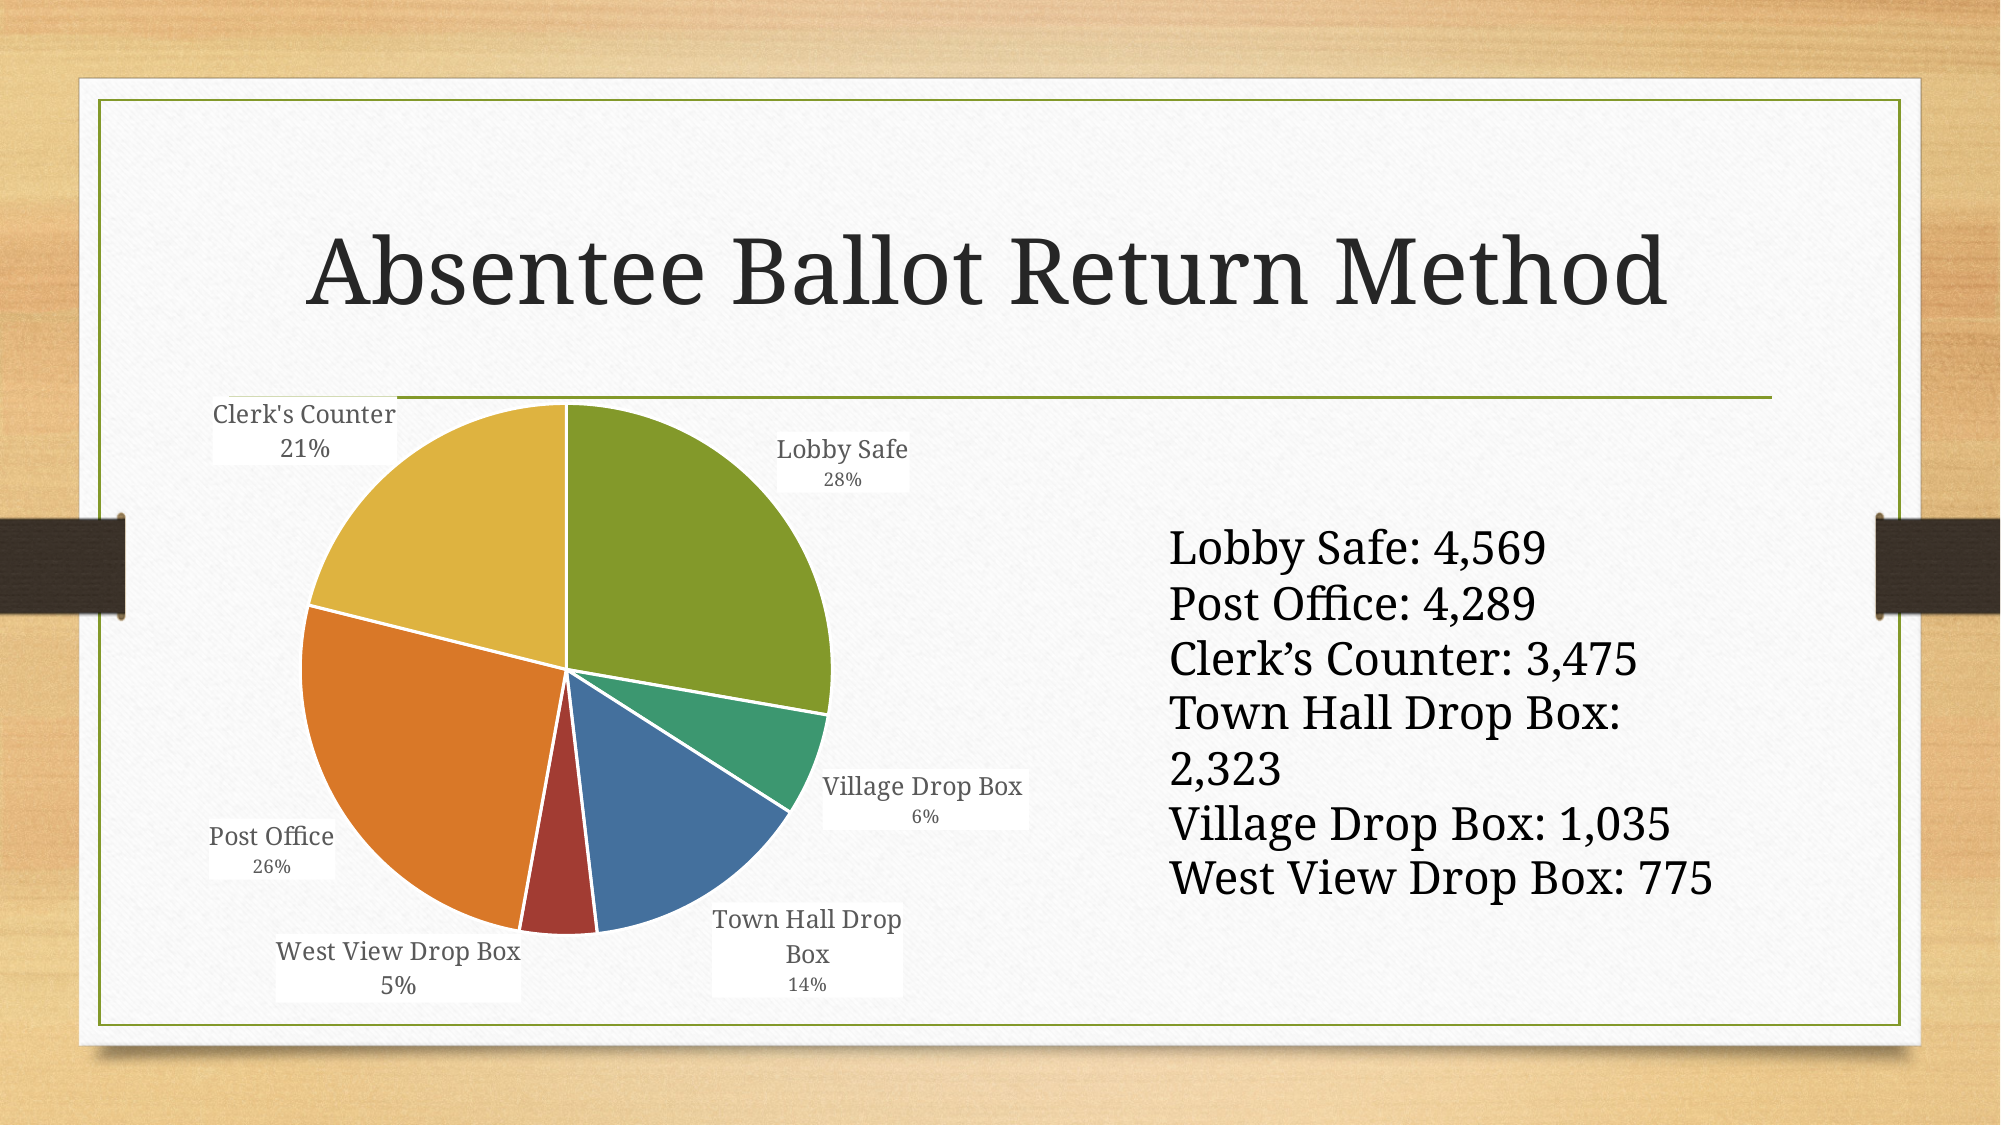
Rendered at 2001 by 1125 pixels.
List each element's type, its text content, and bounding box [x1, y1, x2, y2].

title Absentee Ballot Return Method [212, 161, 1788, 375]
picture [0, 0, 2001, 1125]
chart [50, 345, 1155, 1027]
text_box Lobby Safe: 4,569 Post Office: 4,289 Clerk’s Counter: 3,475 Town Hall Drop Box: 2,323 Village Drop Box: 1,035 West View Drop Box: 775 [1155, 511, 1742, 912]
